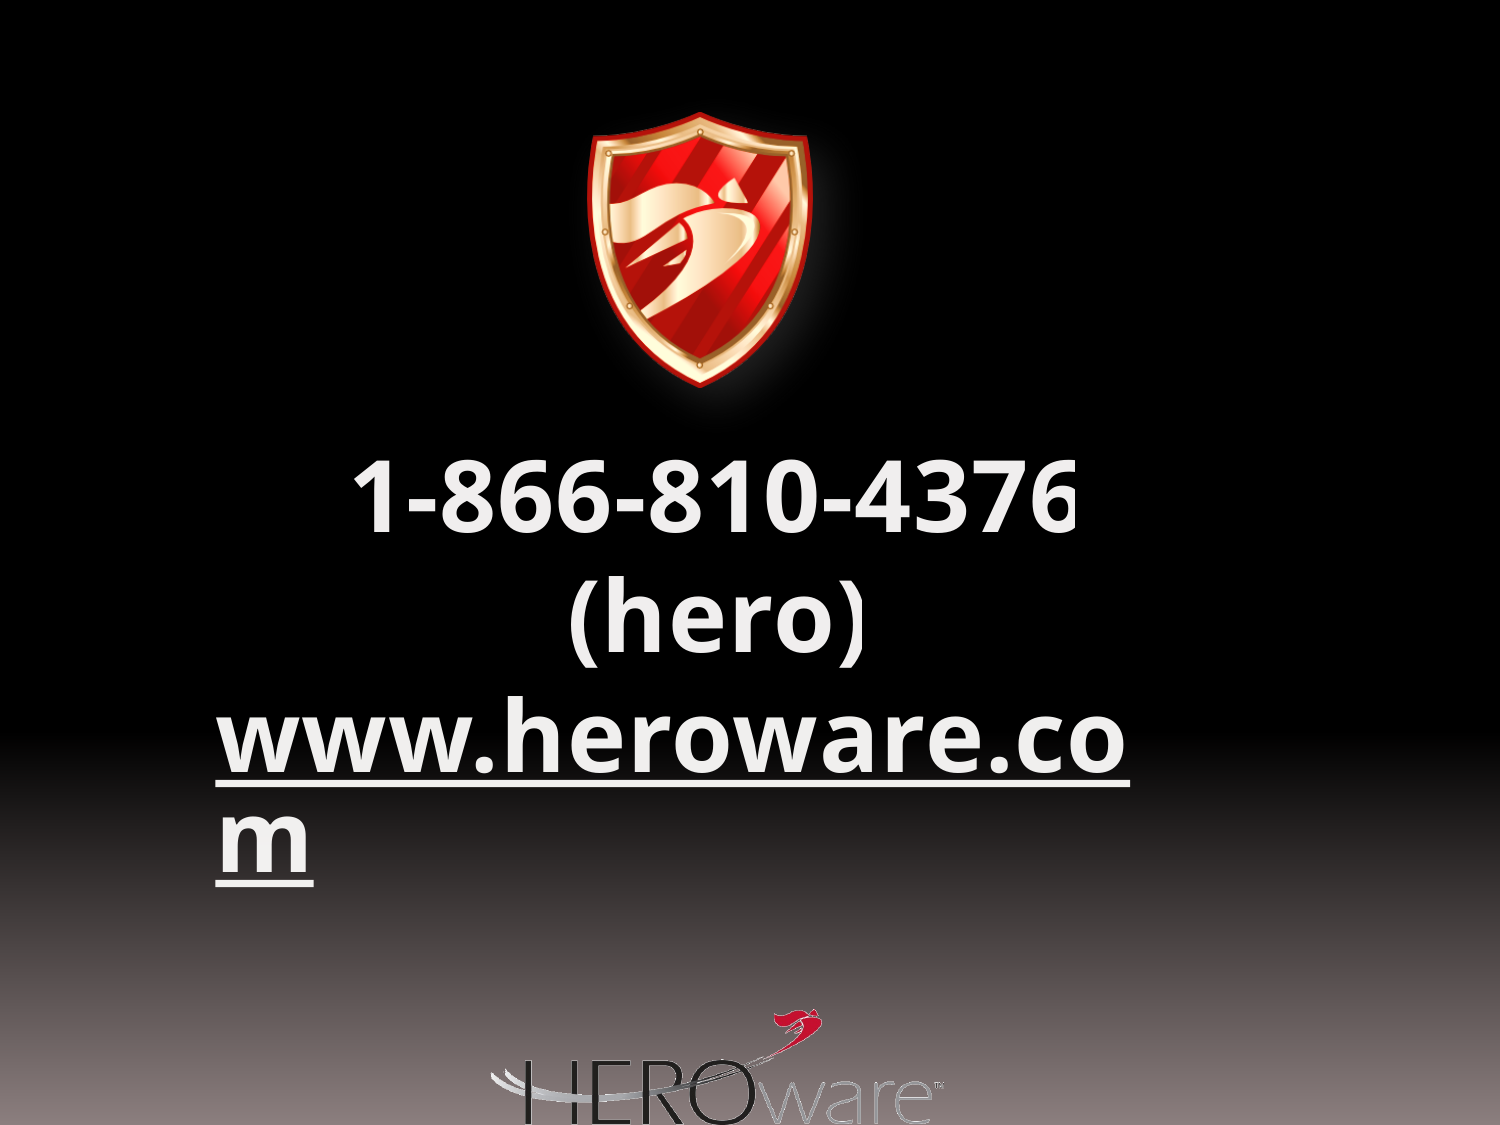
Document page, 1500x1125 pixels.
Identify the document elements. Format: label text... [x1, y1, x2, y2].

picture [480, 1009, 944, 1125]
text_box 1-866-810-4376 (hero) www.heroware.com [200, 425, 1238, 817]
picture [587, 112, 813, 388]
